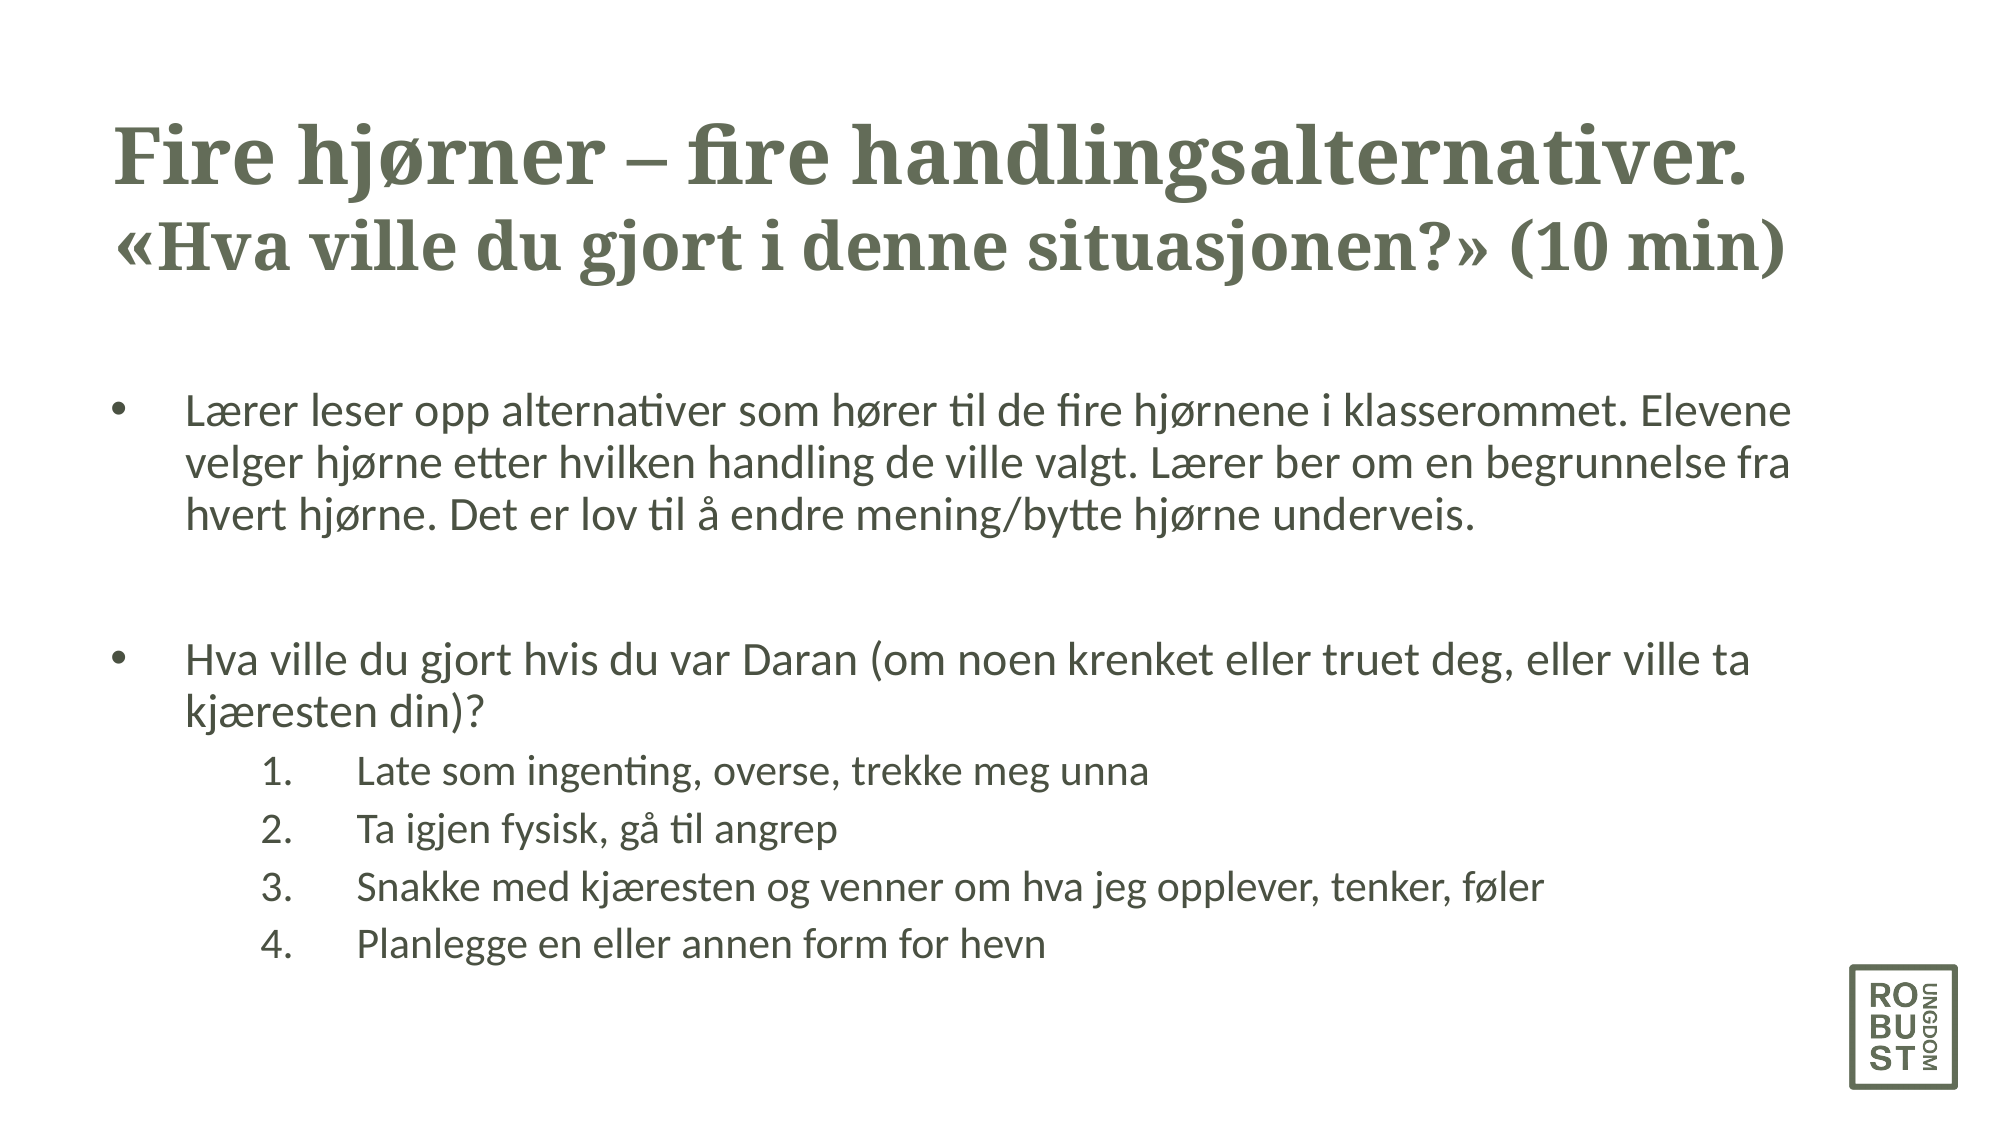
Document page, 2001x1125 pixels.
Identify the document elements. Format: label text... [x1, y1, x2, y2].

list Lærer leser opp alternativer som hører til de fire hjørnene i klasserommet. Elevene velger hjørne etter hvilken handling de ville valgt. Lærer ber om en begrunnelse fra hvert hjørne. Det er lov til å endre mening/bytte hjørne underveis. Hva ville du gjort hvis du var Daran (om noen krenket eller truet deg, eller ville ta kjæresten din)? Late som ingenting, overse, trekke meg unna Ta igjen fysisk, gå til angrep Snakke med kjæresten og venner om hva jeg opplever, tenker, føler Planlegge en eller annen form for hevn [95, 377, 1821, 1092]
title Fire hjørner – fire handlingsalternativer. «Hva ville du gjort i denne situasjonen?» (10 min) [98, 93, 1902, 311]
picture [1849, 964, 1958, 1090]
